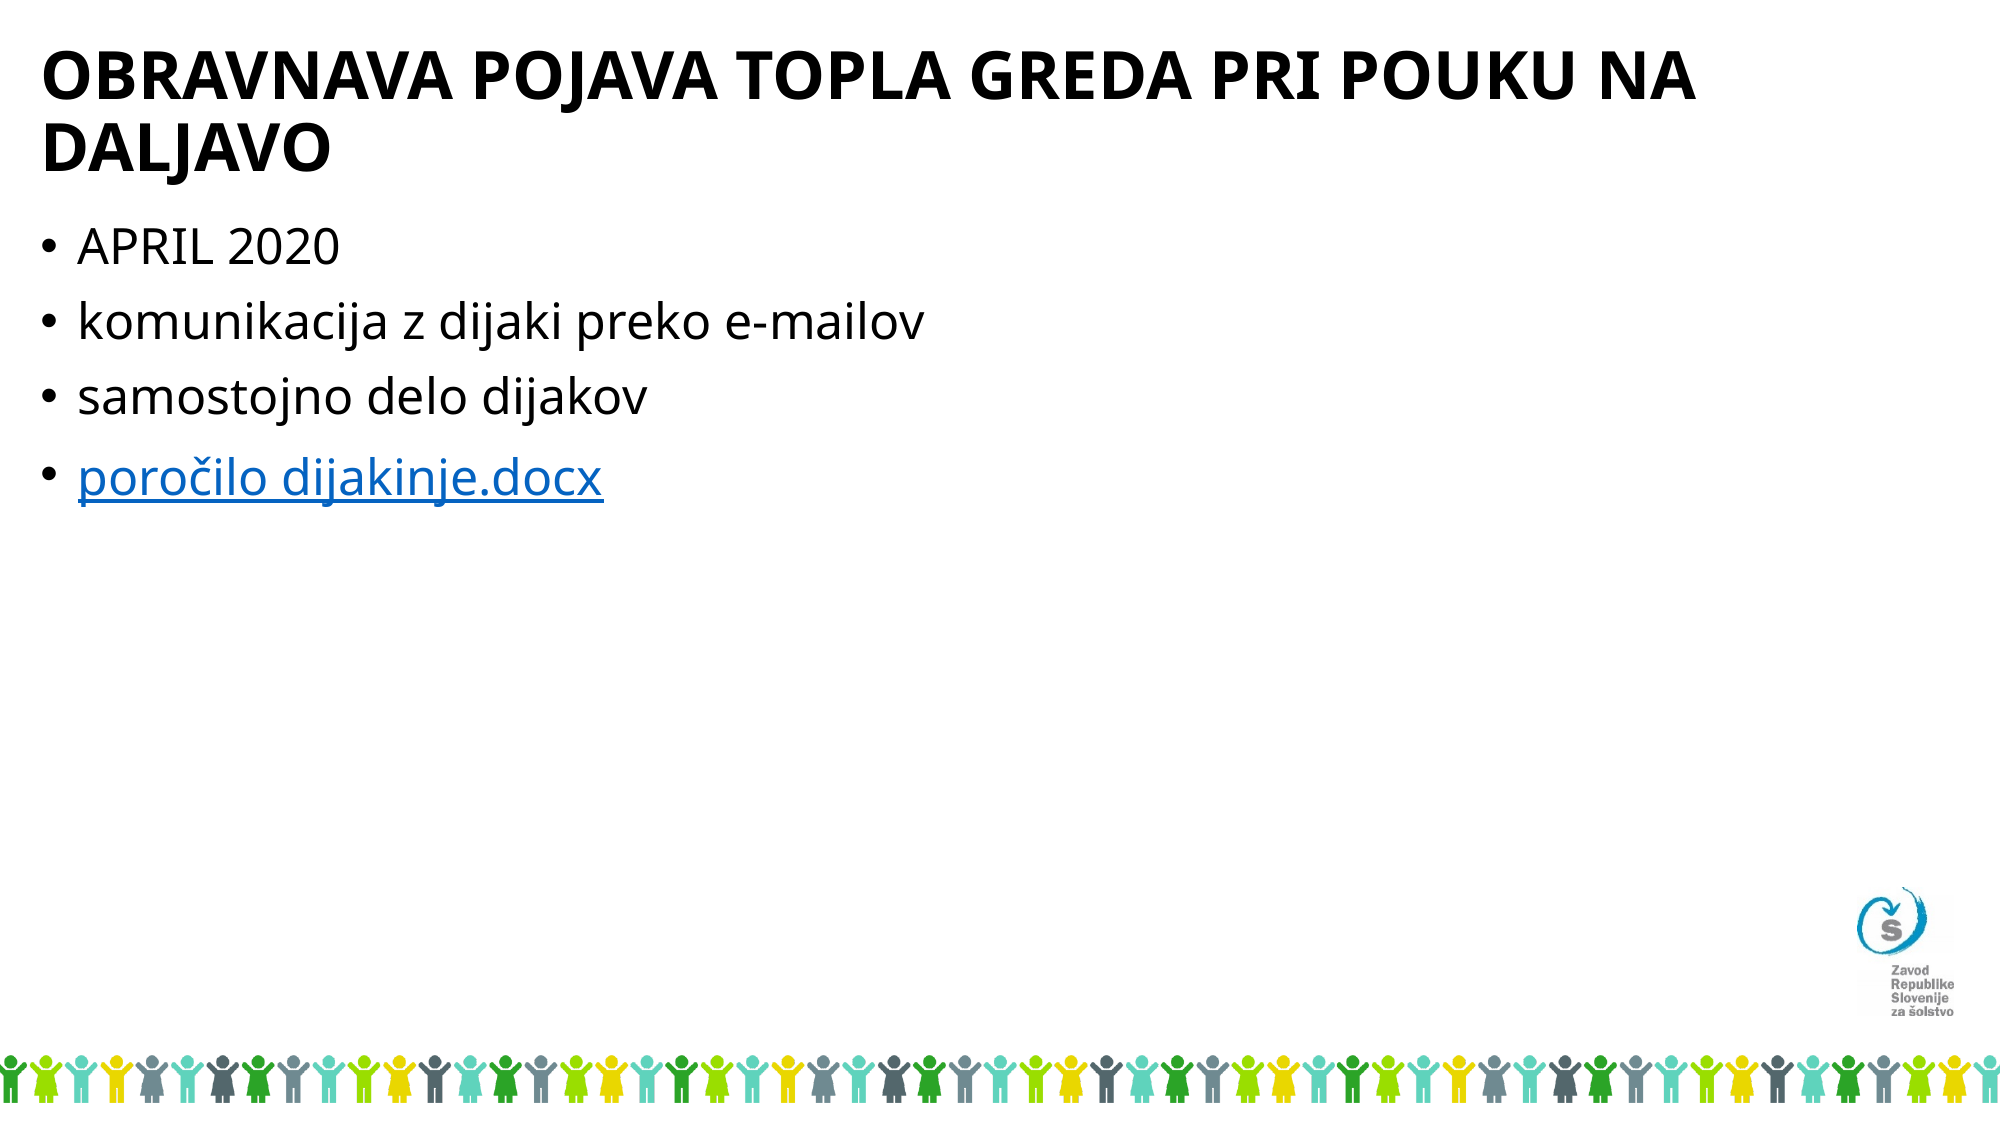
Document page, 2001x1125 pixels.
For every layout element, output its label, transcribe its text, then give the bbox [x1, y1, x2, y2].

title OBRAVNAVA POJAVA TOPLA GREDA PRI POUKU NA DALJAVO [25, 24, 1975, 194]
list APRIL 2020 komunikacija z dijaki preko e-mailov samostojno delo dijakov poročilo dijakinje.docx [25, 214, 1975, 1038]
picture [665, 1055, 1335, 1103]
picture [0, 1055, 663, 1103]
picture [1336, 1055, 2000, 1103]
